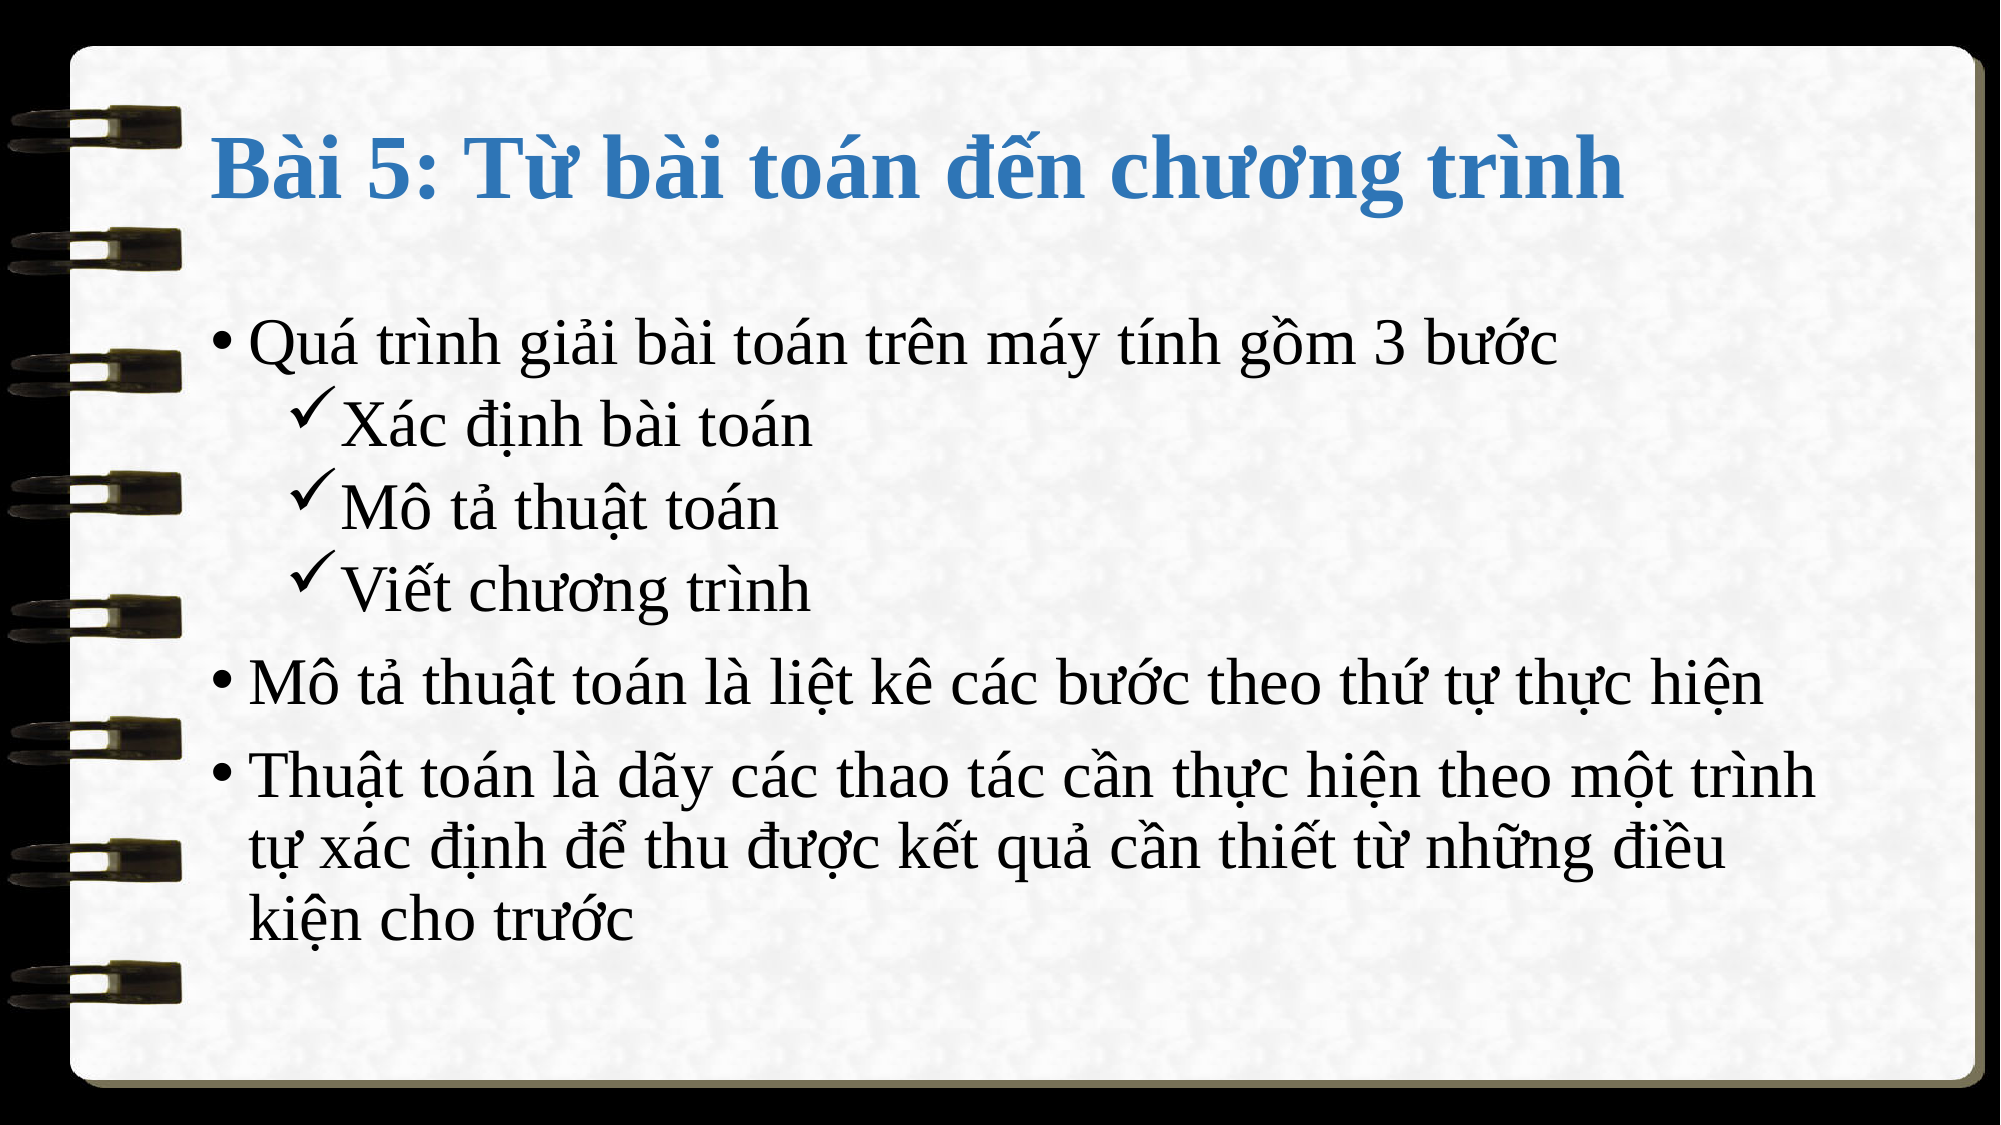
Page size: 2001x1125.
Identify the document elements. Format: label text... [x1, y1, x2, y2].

list Quá trình giải bài toán trên máy tính gồm 3 bước Xác định bài toán Mô tả thuật toán Viết chương trình Mô tả thuật toán là liệt kê các bước theo thứ tự thực hiện Thuật toán là dãy các thao tác cần thực hiện theo một trình tự xác định để thu được kết quả cần thiết từ những điều kiện cho trước [195, 299, 1863, 1014]
title Bài 5: Từ bài toán đến chương trình [195, 59, 1863, 278]
picture [0, 0, 2000, 1125]
